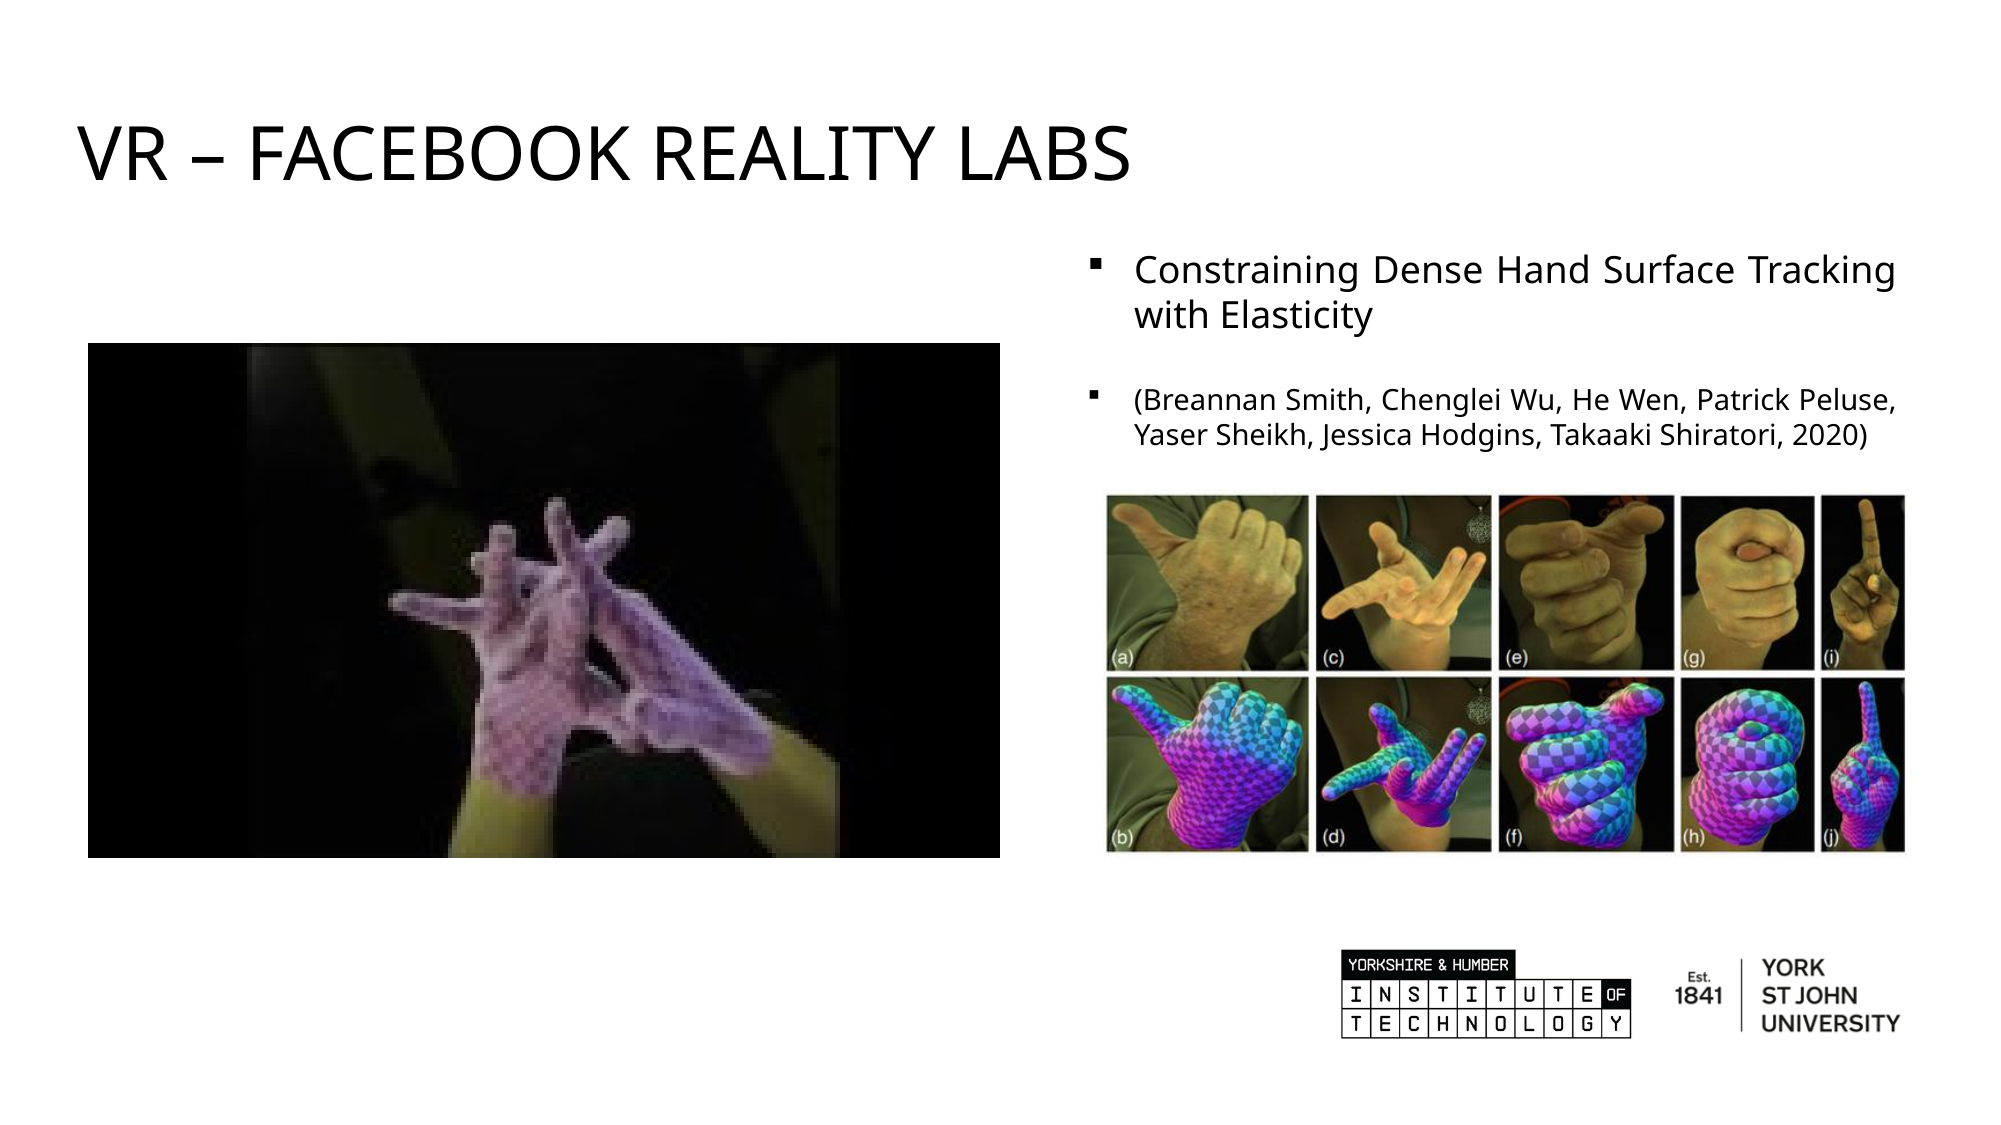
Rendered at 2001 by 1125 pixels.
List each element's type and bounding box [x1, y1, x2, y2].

picture [1335, 945, 1636, 1045]
text_box [1312, 912, 1948, 1069]
text_box [87, 342, 1000, 858]
picture [1653, 932, 1930, 1058]
picture [1102, 489, 1913, 858]
text_box [62, 71, 1913, 553]
